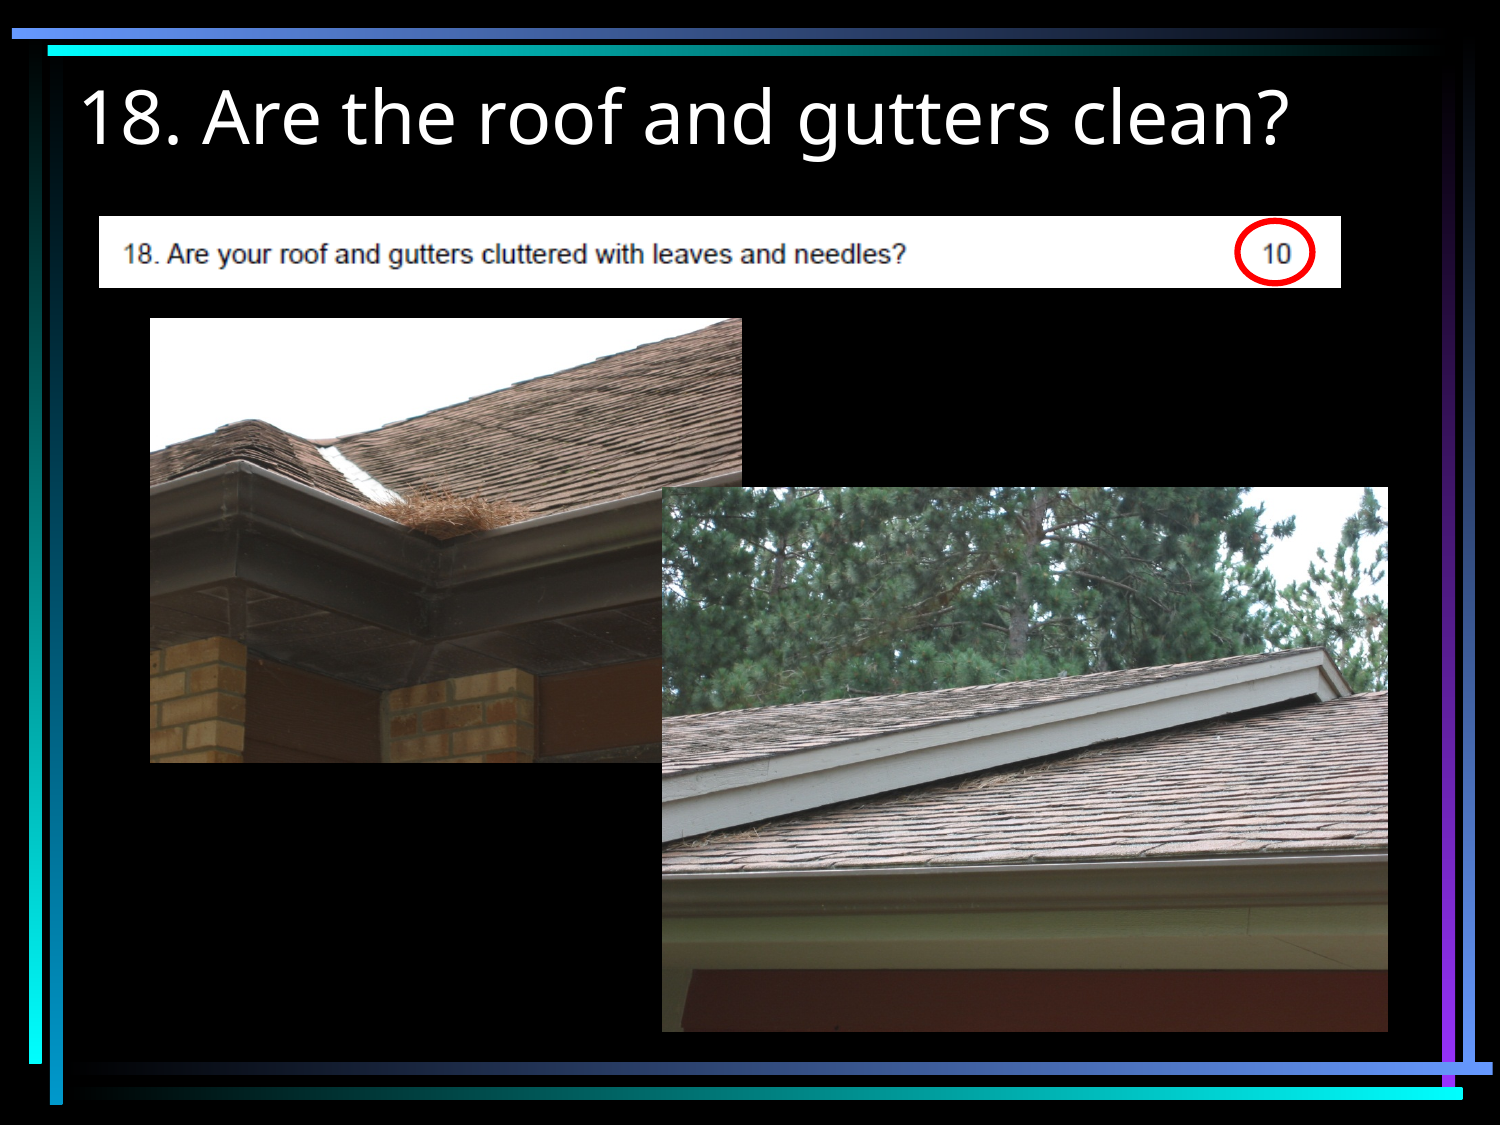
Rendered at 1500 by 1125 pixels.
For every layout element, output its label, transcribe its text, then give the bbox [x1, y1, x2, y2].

title 18. Are the roof and gutters clean? [62, 62, 1375, 200]
picture [149, 318, 1388, 1032]
picture [99, 216, 1341, 288]
